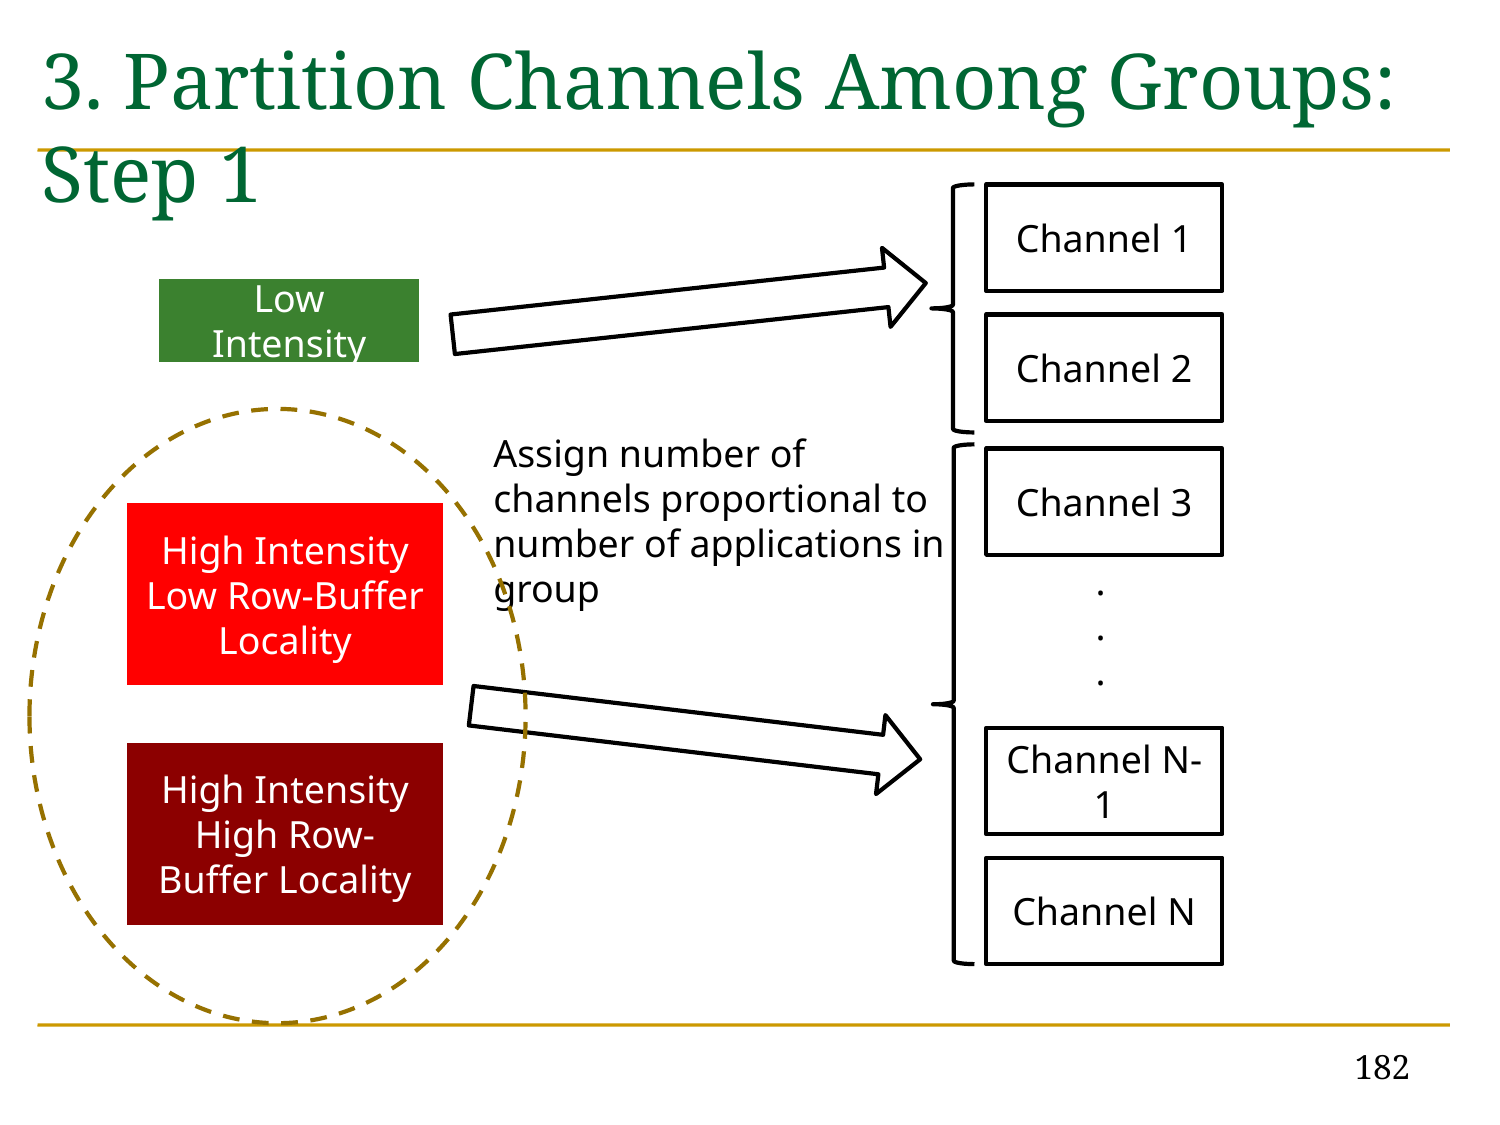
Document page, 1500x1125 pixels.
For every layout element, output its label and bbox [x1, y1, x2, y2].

text_box [157, 277, 421, 364]
text_box [984, 182, 1224, 293]
text_box [984, 312, 1224, 423]
title [26, 24, 1460, 150]
text_box [984, 446, 1224, 701]
text_box [27, 183, 975, 1026]
text_box [448, 246, 928, 357]
text_box [984, 856, 1224, 966]
slide_number [1074, 1023, 1426, 1100]
text_box [984, 726, 1224, 836]
